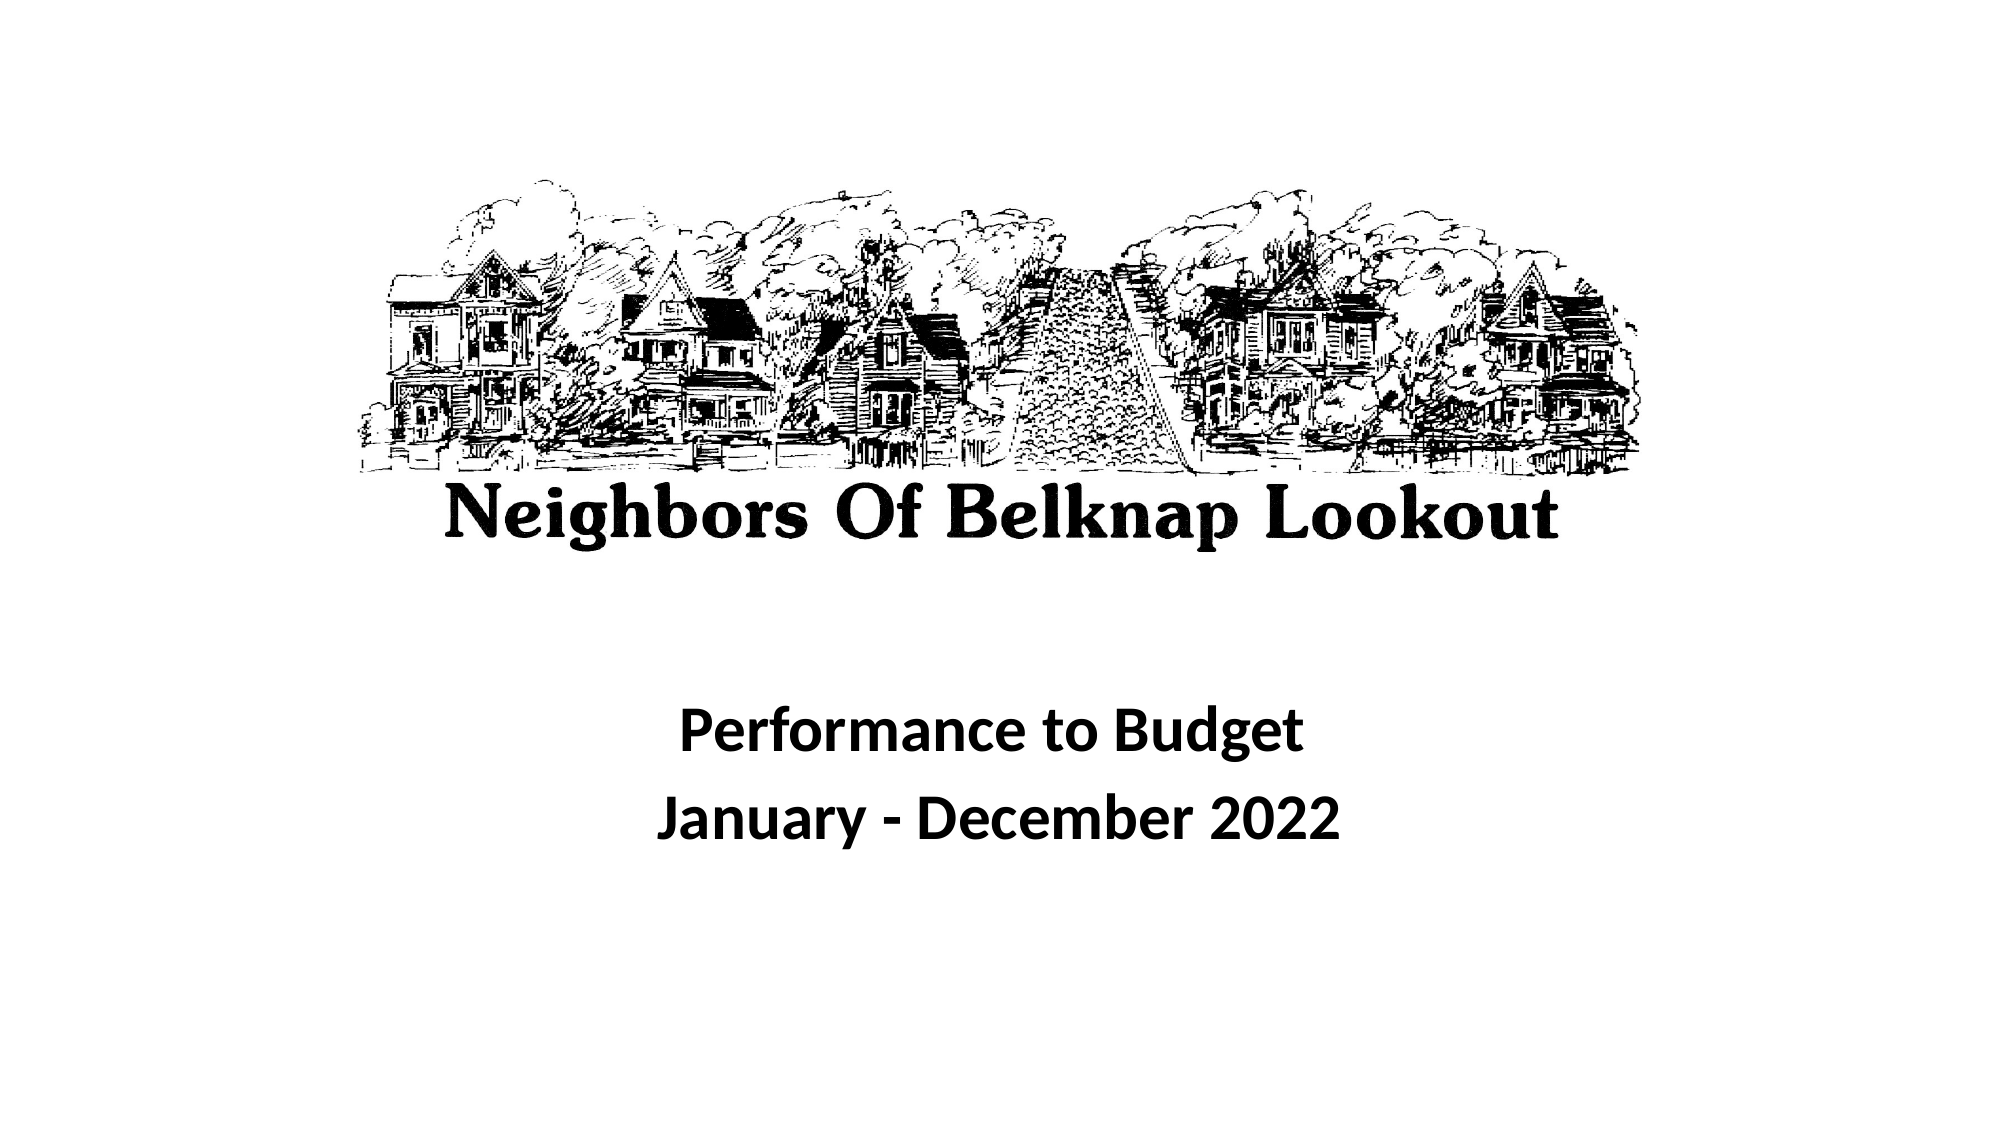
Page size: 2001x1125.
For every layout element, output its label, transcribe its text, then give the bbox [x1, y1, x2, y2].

picture [349, 168, 1651, 563]
subtitle Performance to Budget January - December 2022 [249, 590, 1750, 863]
